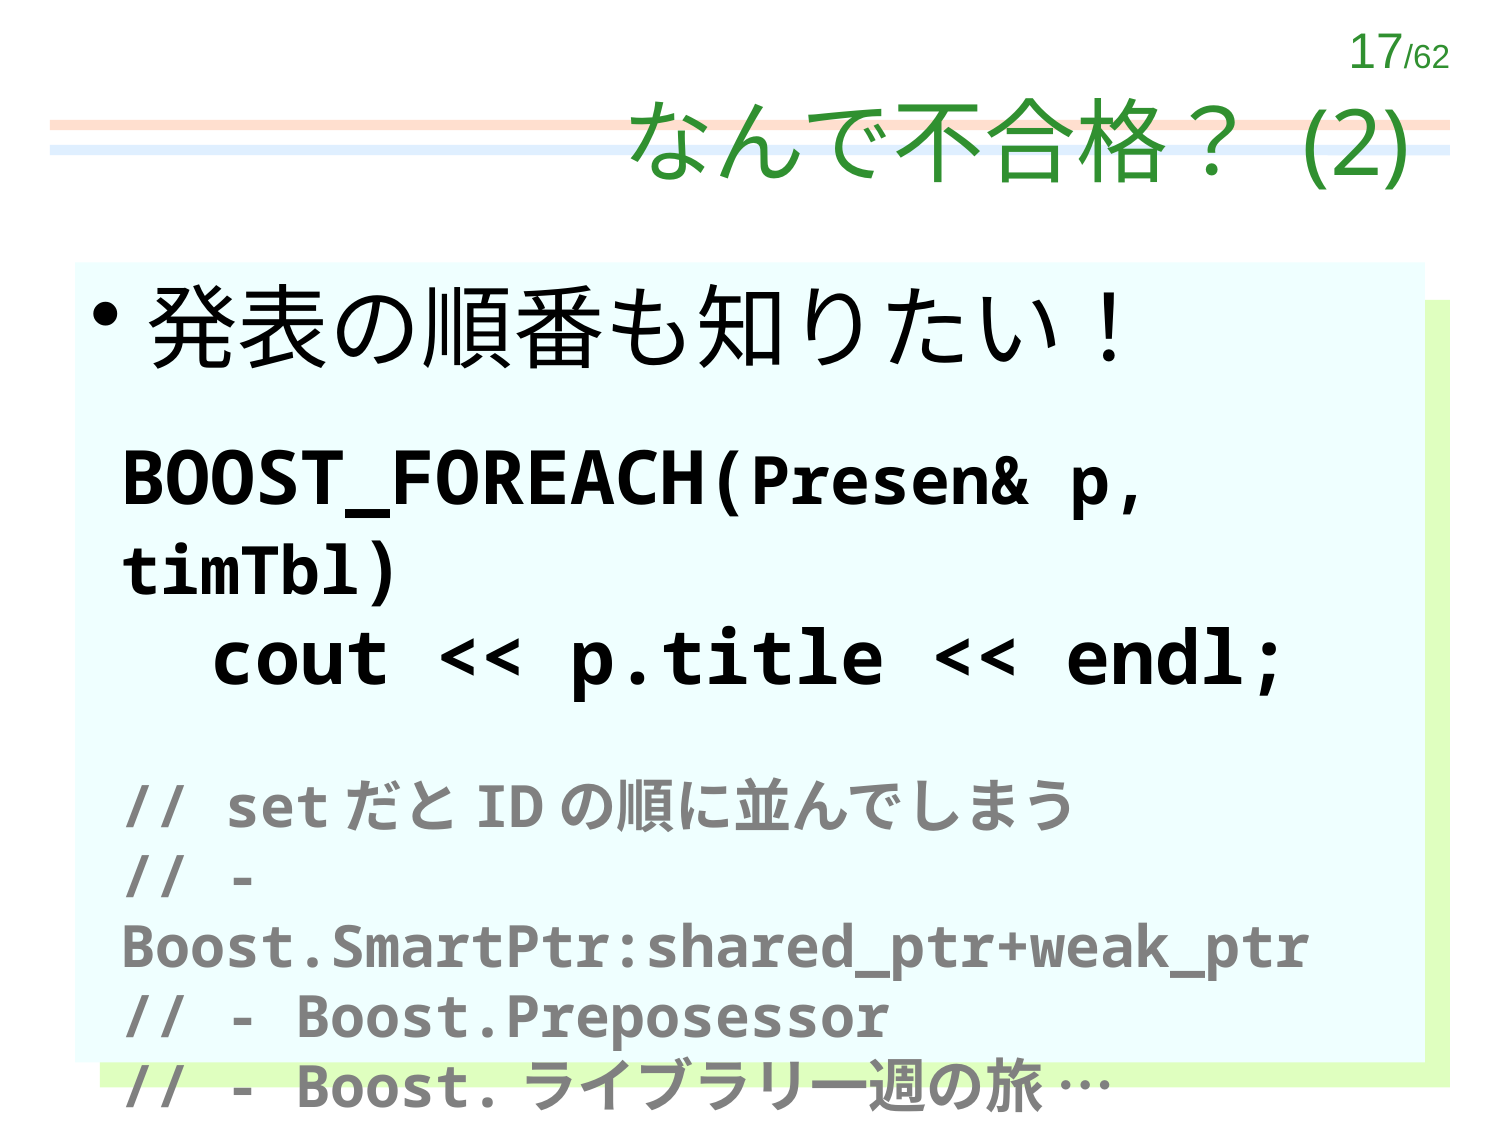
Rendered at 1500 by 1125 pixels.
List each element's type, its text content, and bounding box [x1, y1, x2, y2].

title なんで不合格？ (2) [74, 44, 1426, 233]
text_box BOOST_FOREACH(Presen& p, timTbl) cout << p.title << endl; // setだとIDの順に並んでしまう // - Boost.SmartPtr:shared_ptr+weak_ptr // - Boost.Preposessor // - Boost.ライブラリ一週の旅 … [105, 421, 1407, 1125]
list 発表の順番も知りたい！ [74, 262, 1426, 1063]
